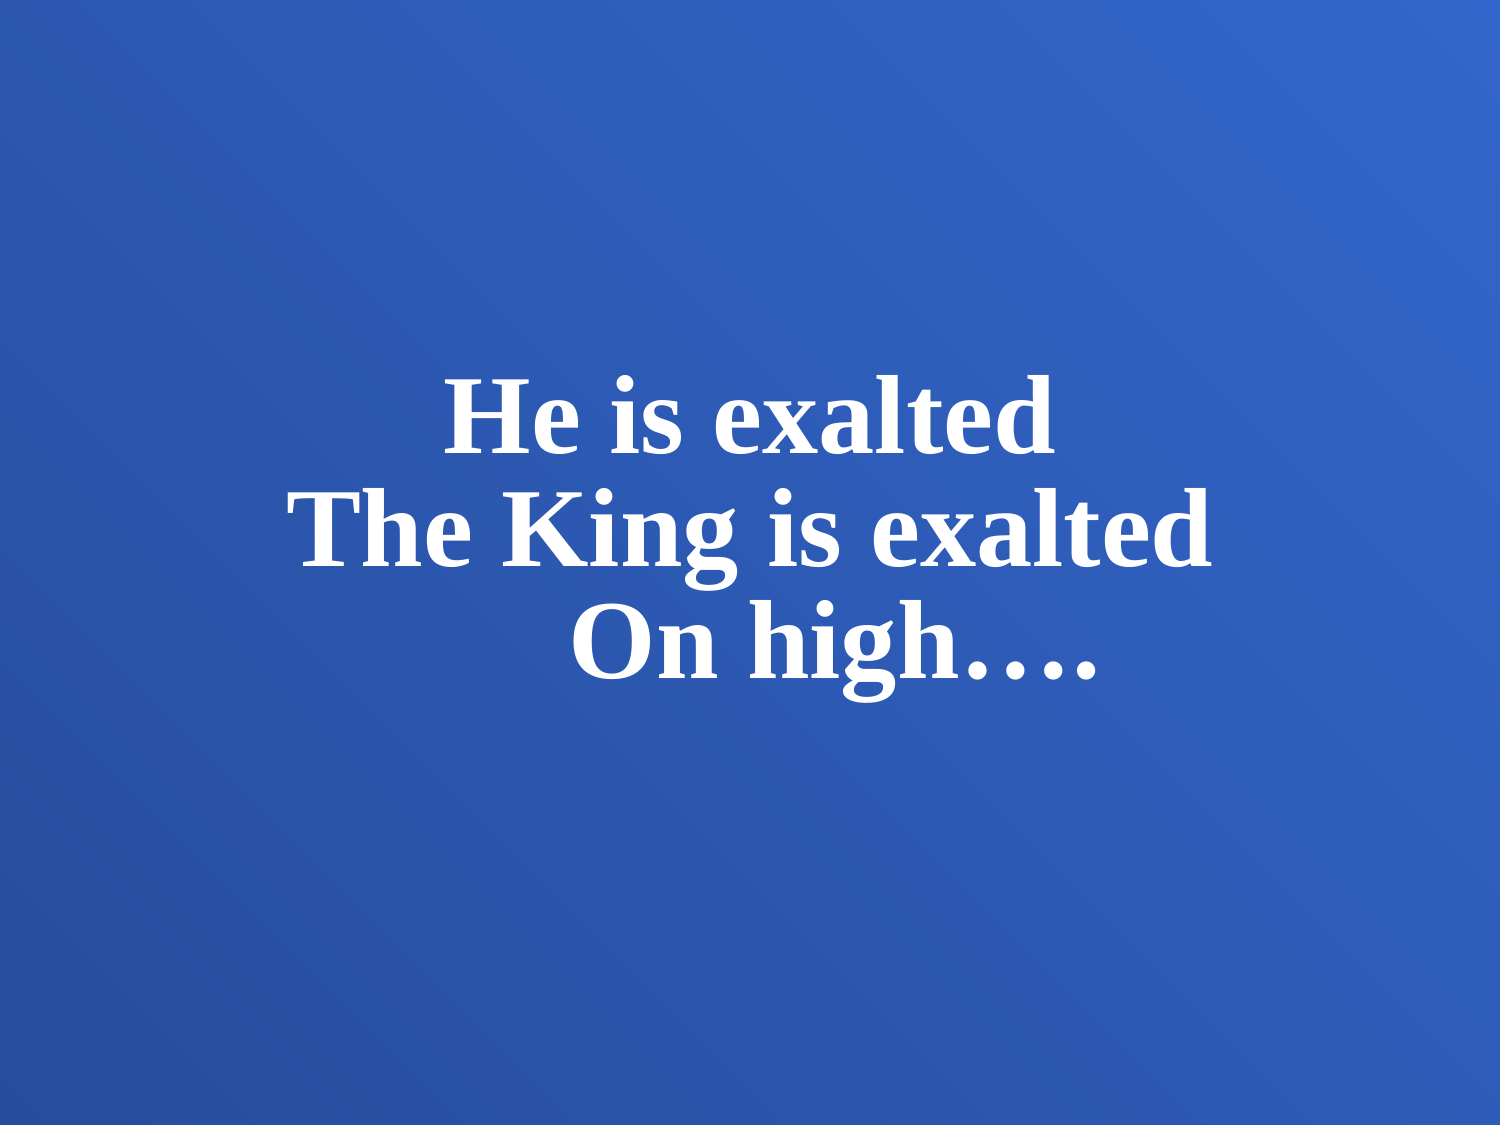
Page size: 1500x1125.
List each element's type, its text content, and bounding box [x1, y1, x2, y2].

text_box He is exalted The King is exalted On high…. [0, 356, 1500, 821]
